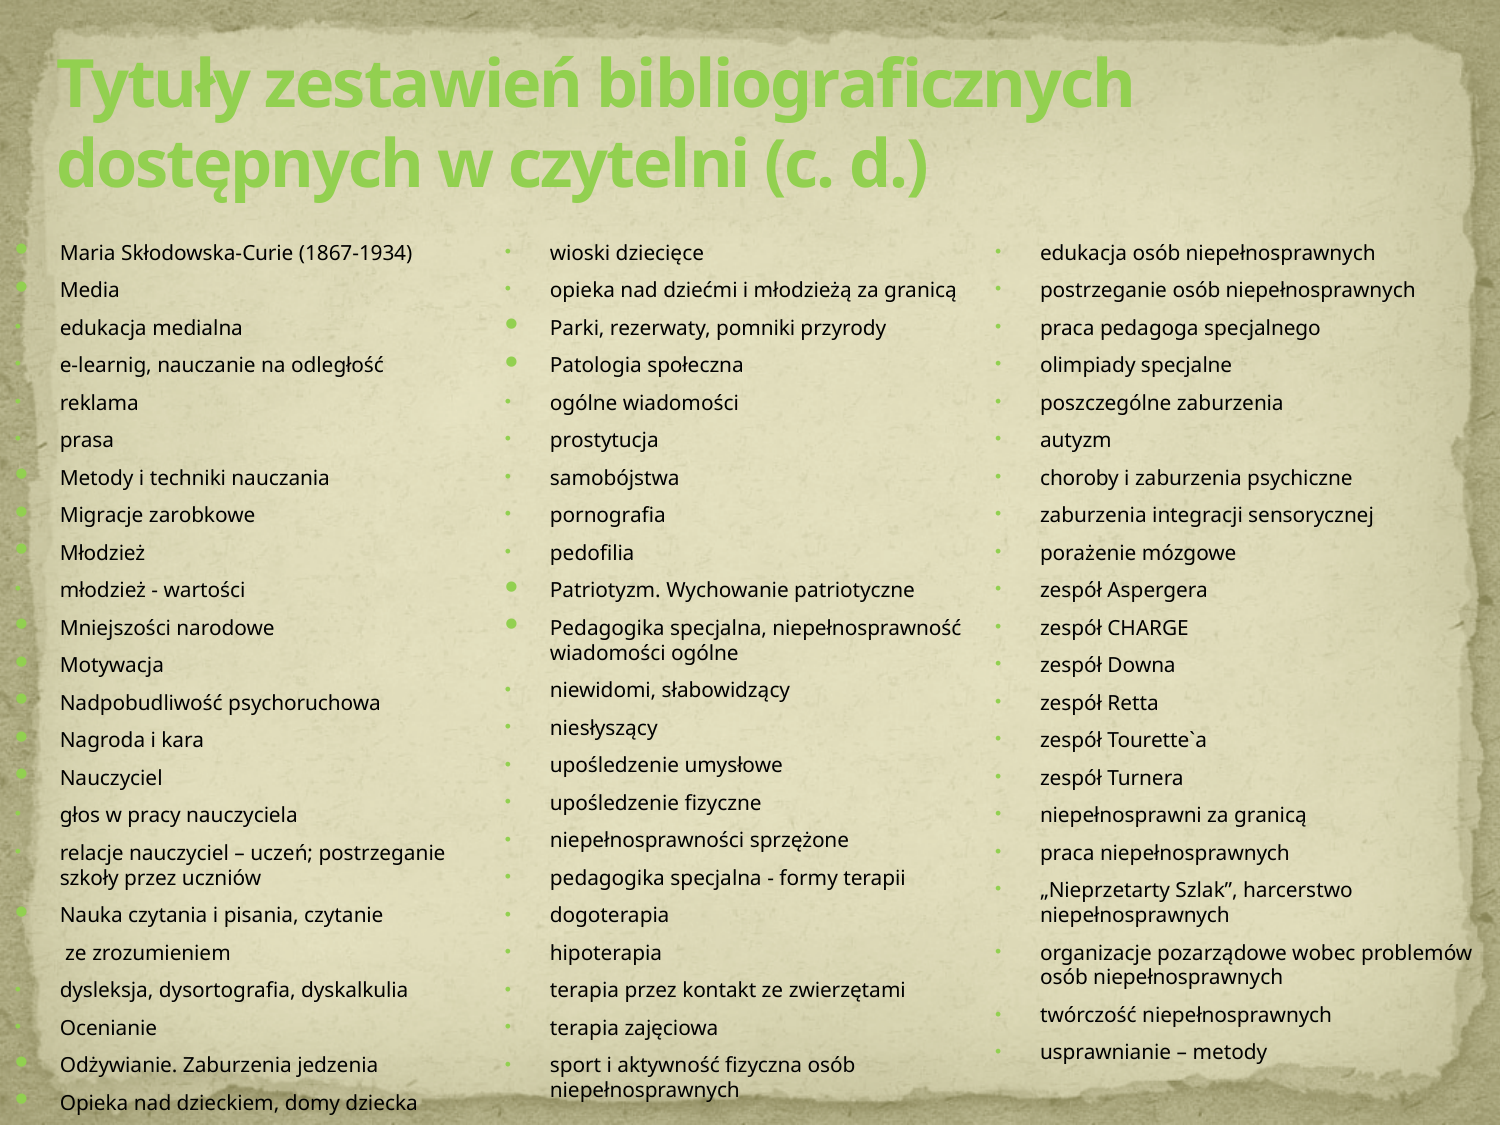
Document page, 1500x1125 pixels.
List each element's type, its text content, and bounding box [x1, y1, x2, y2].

title Tytuły zestawień bibliograficznych dostępnych w czytelni (c. d.) [41, 0, 1471, 209]
list Maria Skłodowska-Curie (1867-1934) Media edukacja medialna e-learnig, nauczanie na odległość reklama prasa Metody i techniki nauczania Migracje zarobkowe Młodzież młodzież - wartości Mniejszości narodowe Motywacja Nadpobudliwość psychoruchowa Nagroda i kara Nauczyciel głos w pracy nauczyciela relacje nauczyciel – uczeń; postrzeganie szkoły przez uczniów Nauka czytania i pisania, czytanie ze zrozumieniem dysleksja, dysortografia, dyskalkulia Ocenianie Odżywianie. Zaburzenia jedzenia Opieka nad dzieckiem, domy dziecka wioski dziecięce opieka nad dziećmi i młodzieżą za granicą Parki, rezerwaty, pomniki przyrody Patologia społeczna ogólne wiadomości prostytucja samobójstwa pornografia pedofilia Patriotyzm. Wychowanie patriotyczne Pedagogika specjalna, niepełnosprawność wiadomości ogólne niewidomi, słabowidzący niesłyszący upośledzenie umysłowe upośledzenie fizyczne niepełnosprawności sprzężone pedagogika specjalna - formy terapii dogoterapia hipoterapia terapia przez kontakt ze zwierzętami terapia zajęciowa sport i aktywność fizyczna osób niepełnosprawnych edukacja osób niepełnosprawnych postrzeganie osób niepełnosprawnych praca pedagoga specjalnego olimpiady specjalne poszczególne zaburzenia autyzm choroby i zaburzenia psychiczne zaburzenia integracji sensorycznej porażenie mózgowe zespół Aspergera zespół CHARGE zespół Downa zespół Retta zespół Tourette`a zespół Turnera niepełnosprawni za granicą praca niepełnosprawnych „Nieprzetarty Szlak”, harcerstwo niepełnosprawnych organizacje pozarządowe wobec problemów osób niepełnosprawnych twórczość niepełnosprawnych usprawnianie – metody [0, 231, 1500, 1125]
